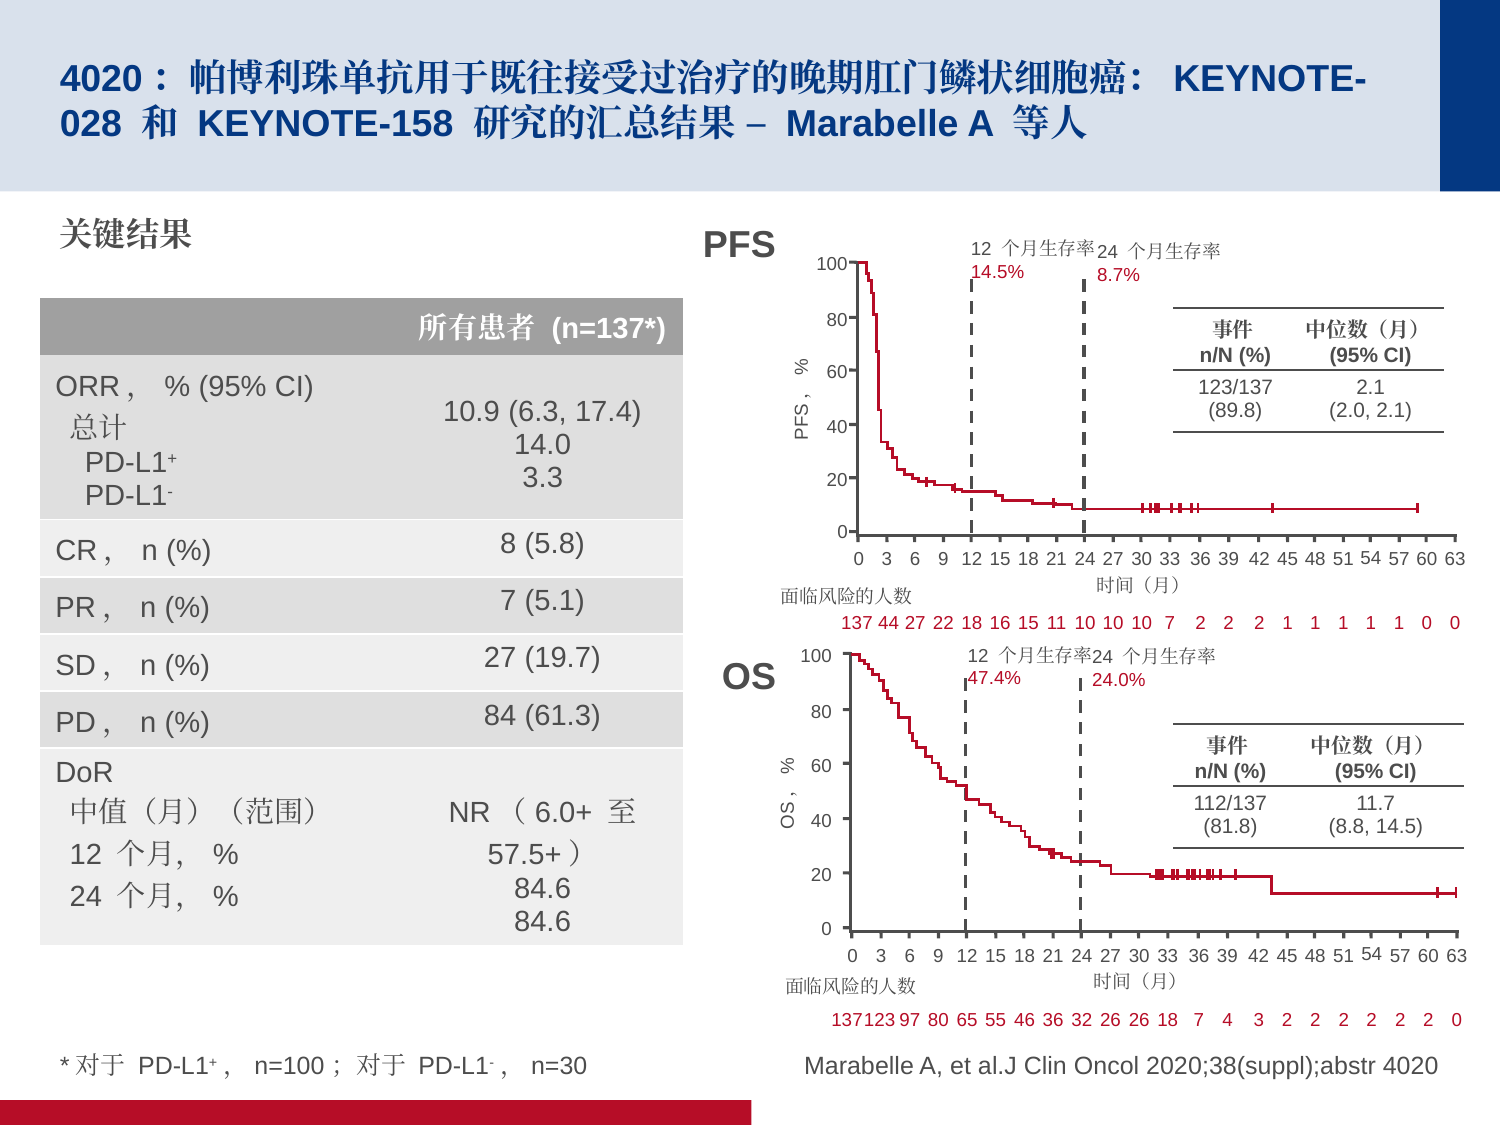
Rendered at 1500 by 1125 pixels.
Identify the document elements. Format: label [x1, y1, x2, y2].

list [59, 205, 1441, 985]
table_cell [40, 578, 683, 633]
title [59, 29, 1420, 162]
table_header [40, 298, 683, 355]
table_cell [40, 692, 683, 747]
table_cell [40, 635, 683, 690]
table_cell [40, 355, 683, 519]
list [59, 999, 738, 1080]
table_cell [40, 749, 683, 945]
list [762, 999, 1441, 1080]
text_box [687, 212, 1474, 1037]
table_cell [40, 520, 683, 576]
